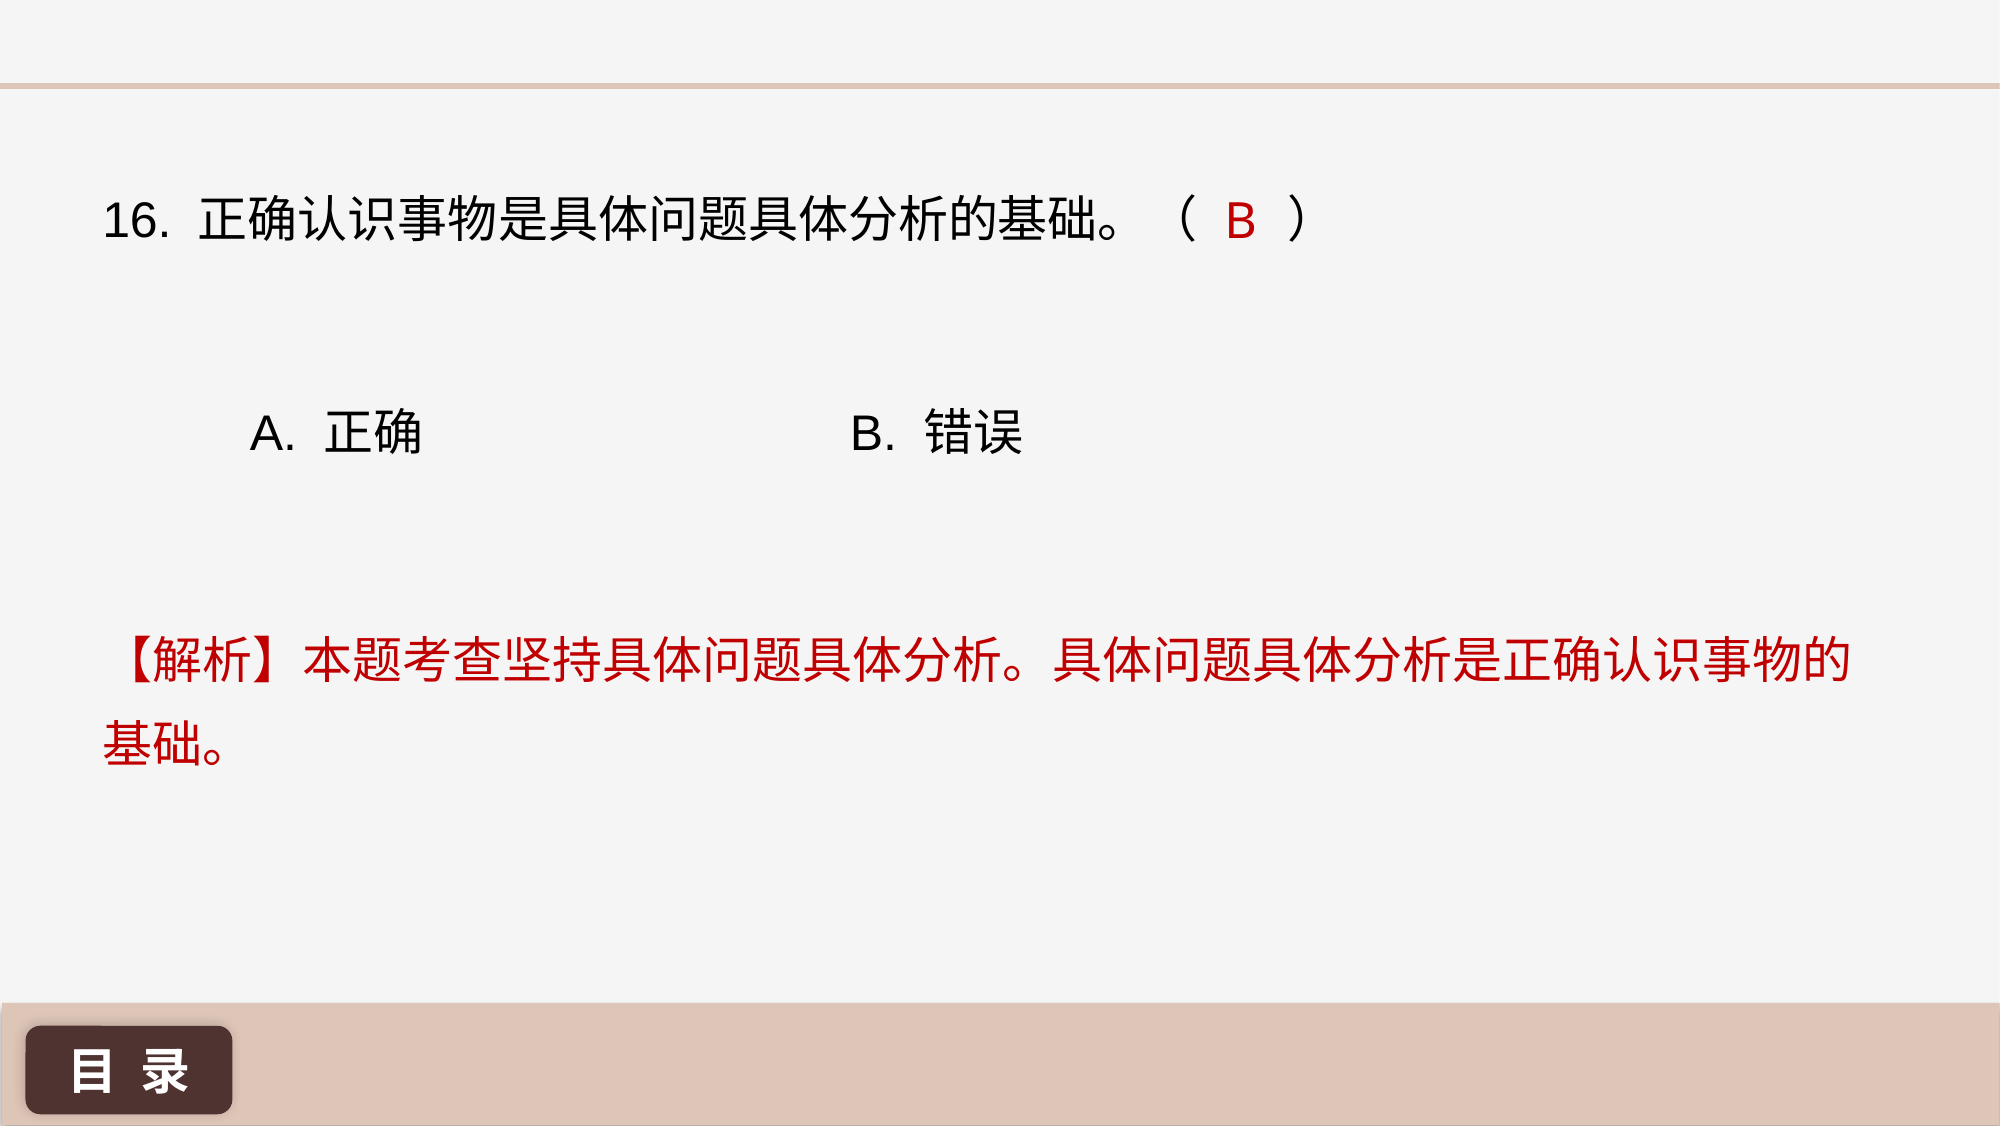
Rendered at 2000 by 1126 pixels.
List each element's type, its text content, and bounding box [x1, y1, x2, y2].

text_box 16. 正确认识事物是具体问题具体分析的基础。（ ） [87, 160, 1902, 255]
text_box B [1165, 158, 1317, 249]
text_box A. 正确 B. 错误 [235, 373, 1901, 468]
text_box 【解析】本题考查坚持具体问题具体分析。具体问题具体分析是正确认识事物的基础。 [87, 598, 1876, 729]
